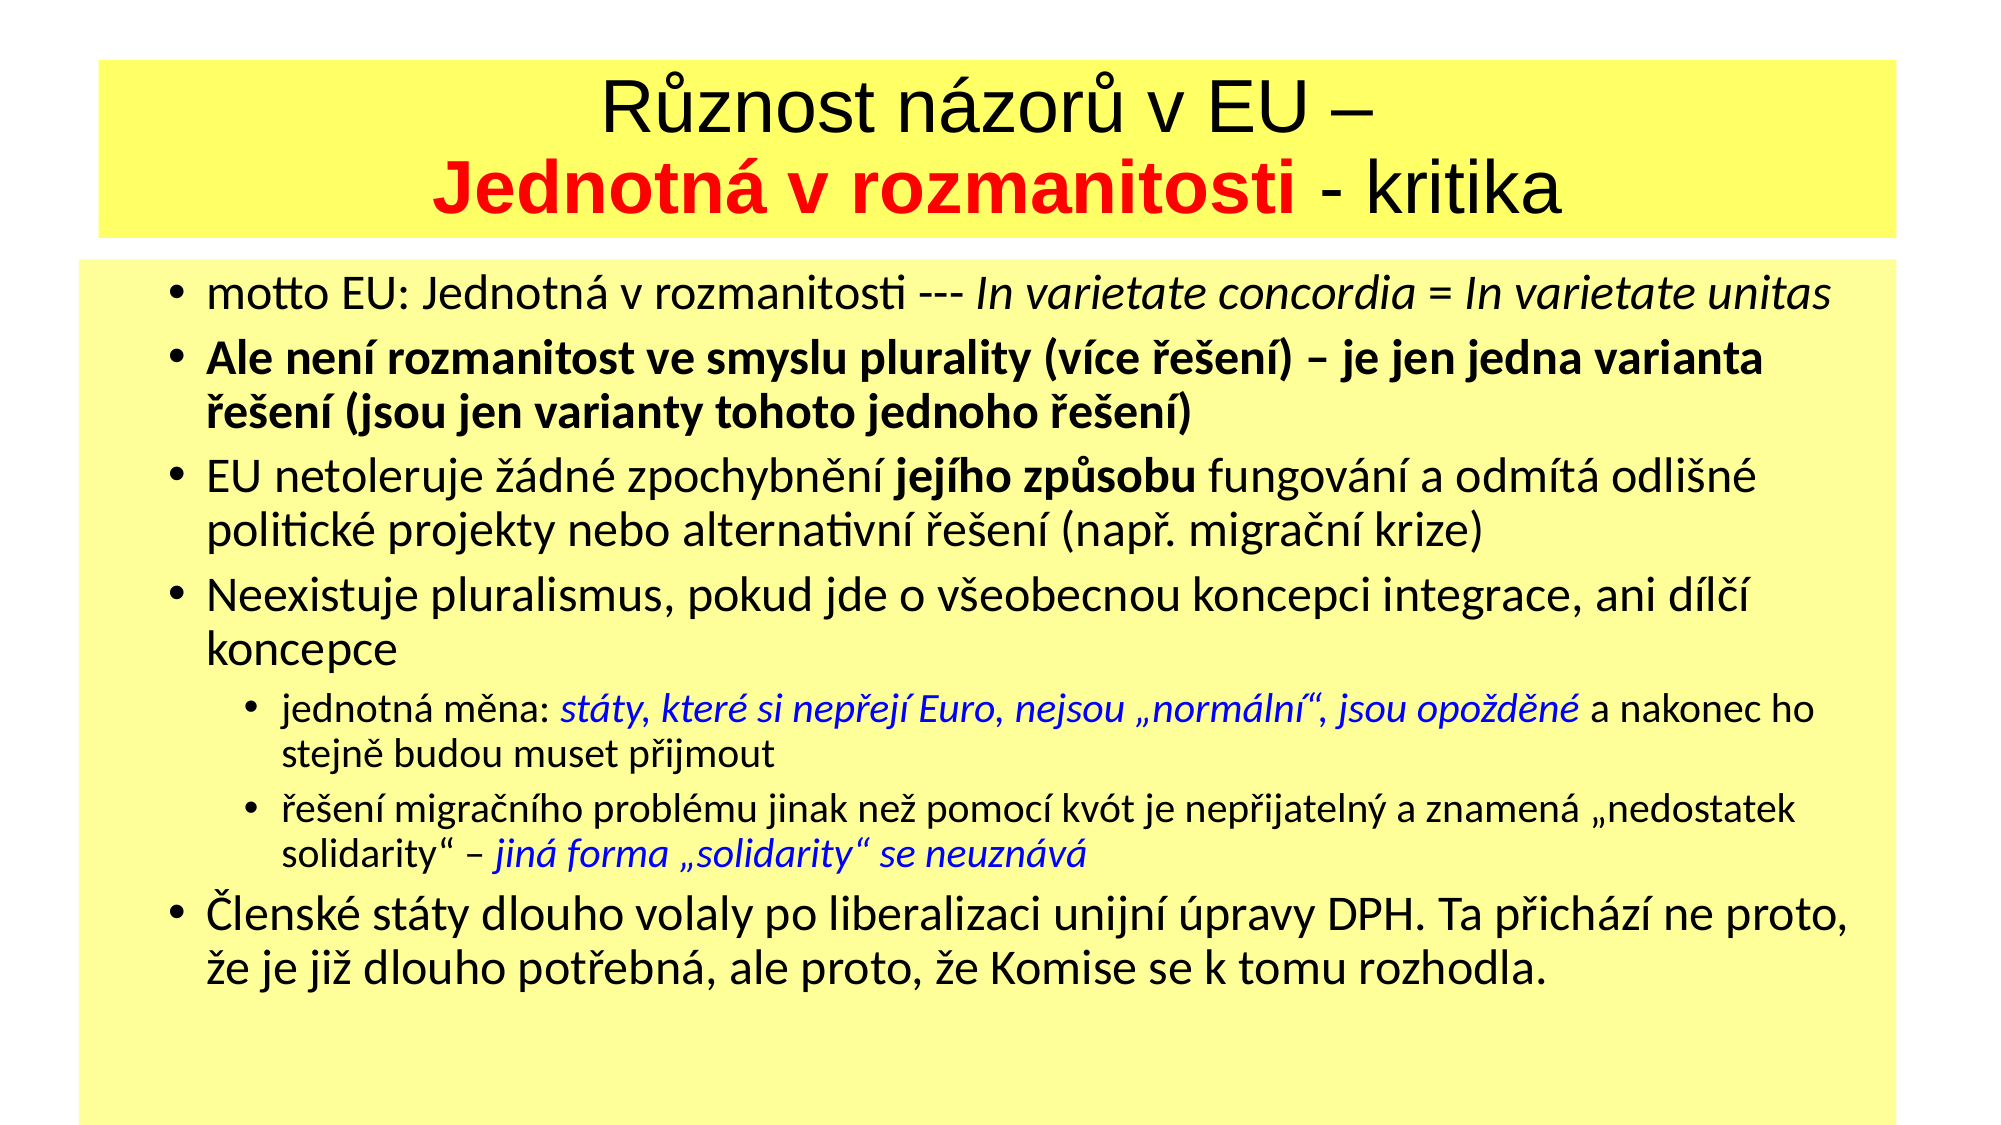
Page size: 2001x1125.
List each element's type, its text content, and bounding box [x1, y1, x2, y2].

list motto EU: Jednotná v rozmanitosti --- In varietate concordia = In varietate unitas Ale není rozmanitost ve smyslu plurality (více řešení) – je jen jedna varianta řešení (jsou jen varianty tohoto jednoho řešení) EU netoleruje žádné zpochybnění jejího způsobu fungování a odmítá odlišné politické projekty nebo alternativní řešení (např. migrační krize) Neexistuje pluralismus, pokud jde o všeobecnou koncepci integrace, ani dílčí koncepce jednotná měna: státy, které si nepřejí Euro, nejsou „normální“, jsou opožděné a nakonec ho stejně budou muset přijmout řešení migračního problému jinak než pomocí kvót je nepřijatelný a znamená „nedostatek solidarity“ – jiná forma „solidarity“ se neuznává Členské státy dlouho volaly po liberalizaci unijní úpravy DPH. Ta přichází ne proto, že je již dlouho potřebná, ale proto, že Komise se k tomu rozhodla. [78, 259, 1897, 1125]
title Různost názorů v EU – Jednotná v rozmanitosti - kritika [98, 59, 1897, 238]
